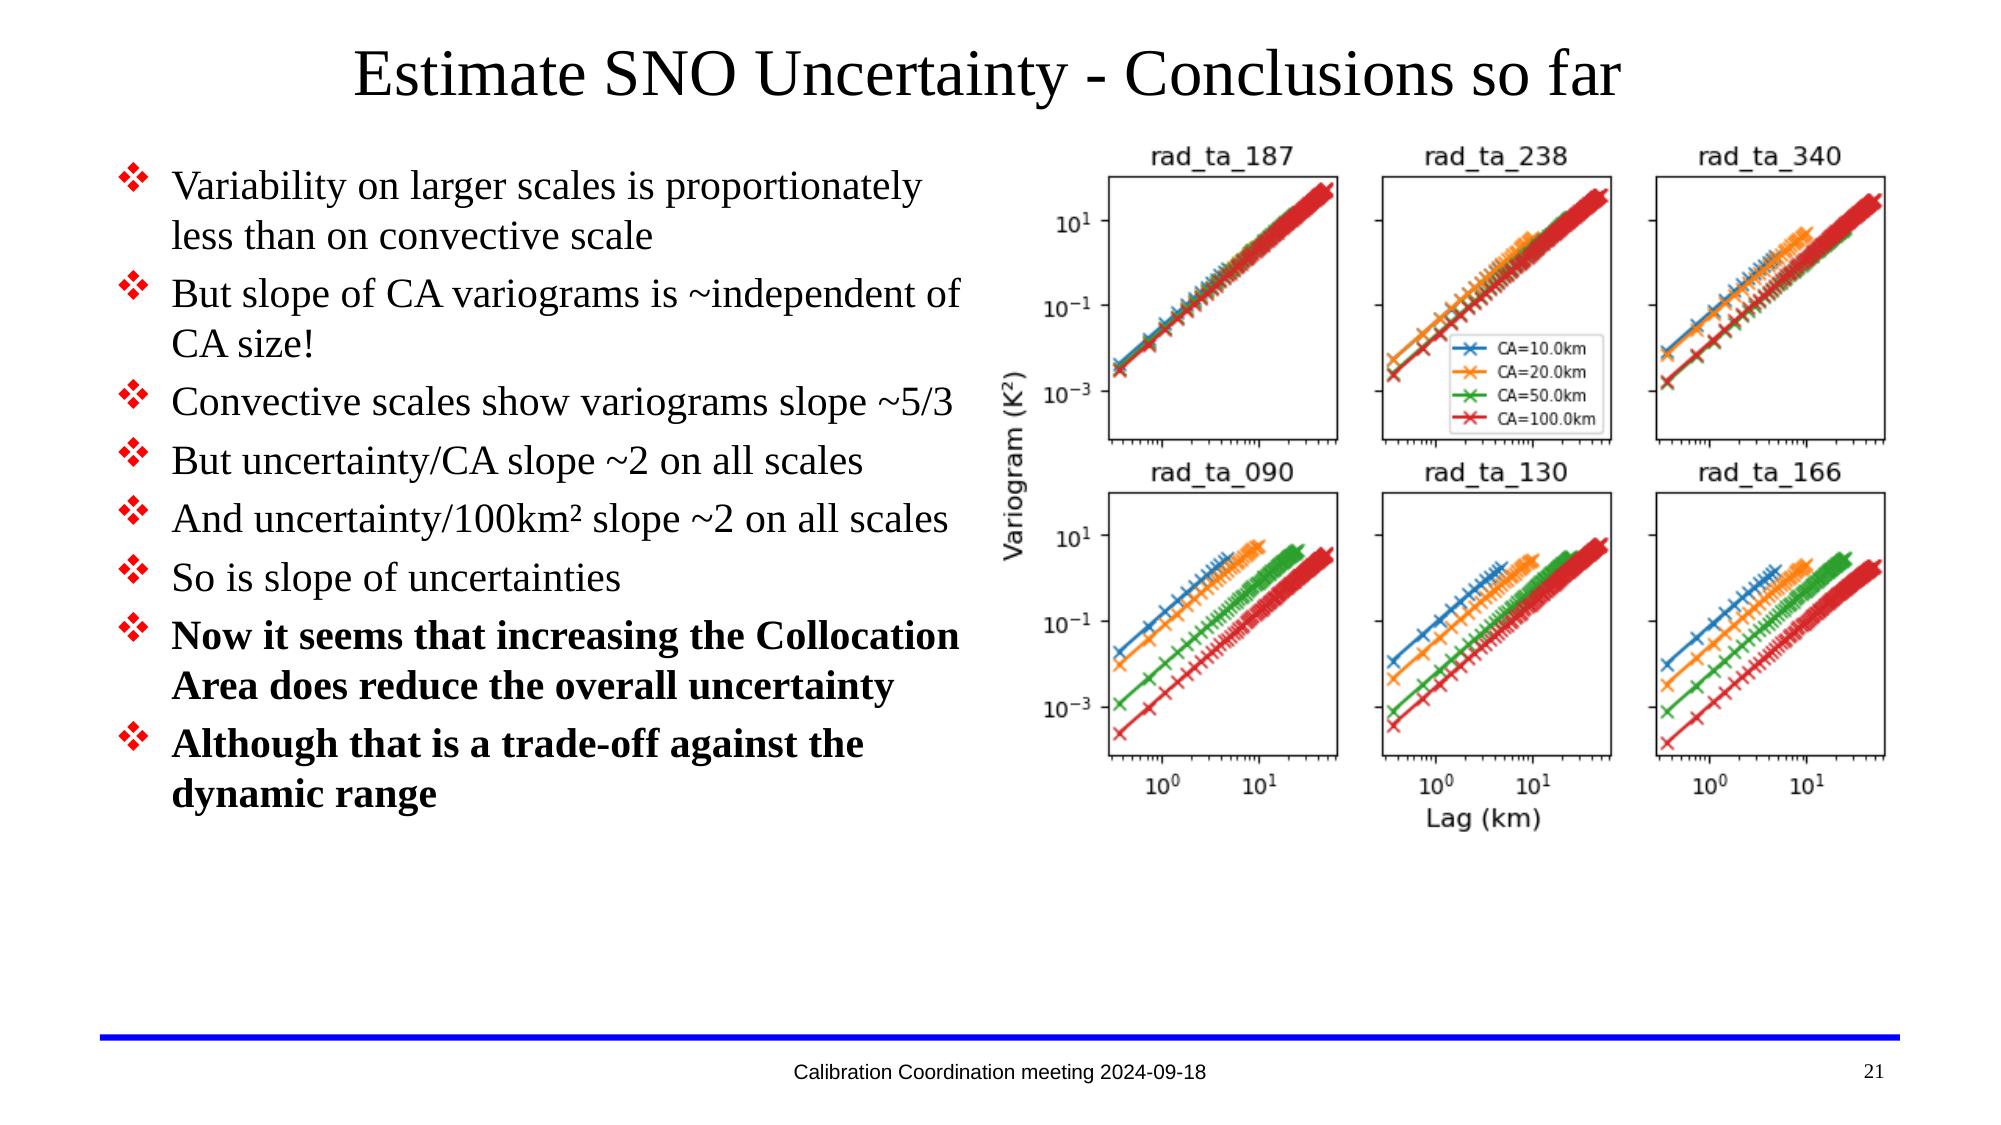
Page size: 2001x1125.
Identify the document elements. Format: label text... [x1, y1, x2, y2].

title Estimate SNO Uncertainty - Conclusions so far [153, 21, 1825, 132]
list Variability on larger scales is proportionately less than on convective scale But slope of CA variograms is ~independent of CA size! Convective scales show variograms slope ~5/3 But uncertainty/CA slope ~2 on all scales And uncertainty/100km² slope ~2 on all scales So is slope of uncertainties Now it seems that increasing the Collocation Area does reduce the overall uncertainty Although that is a trade-off against the dynamic range [99, 149, 1004, 1051]
slide_number 21 [1600, 1049, 1901, 1089]
picture [988, 131, 1901, 846]
